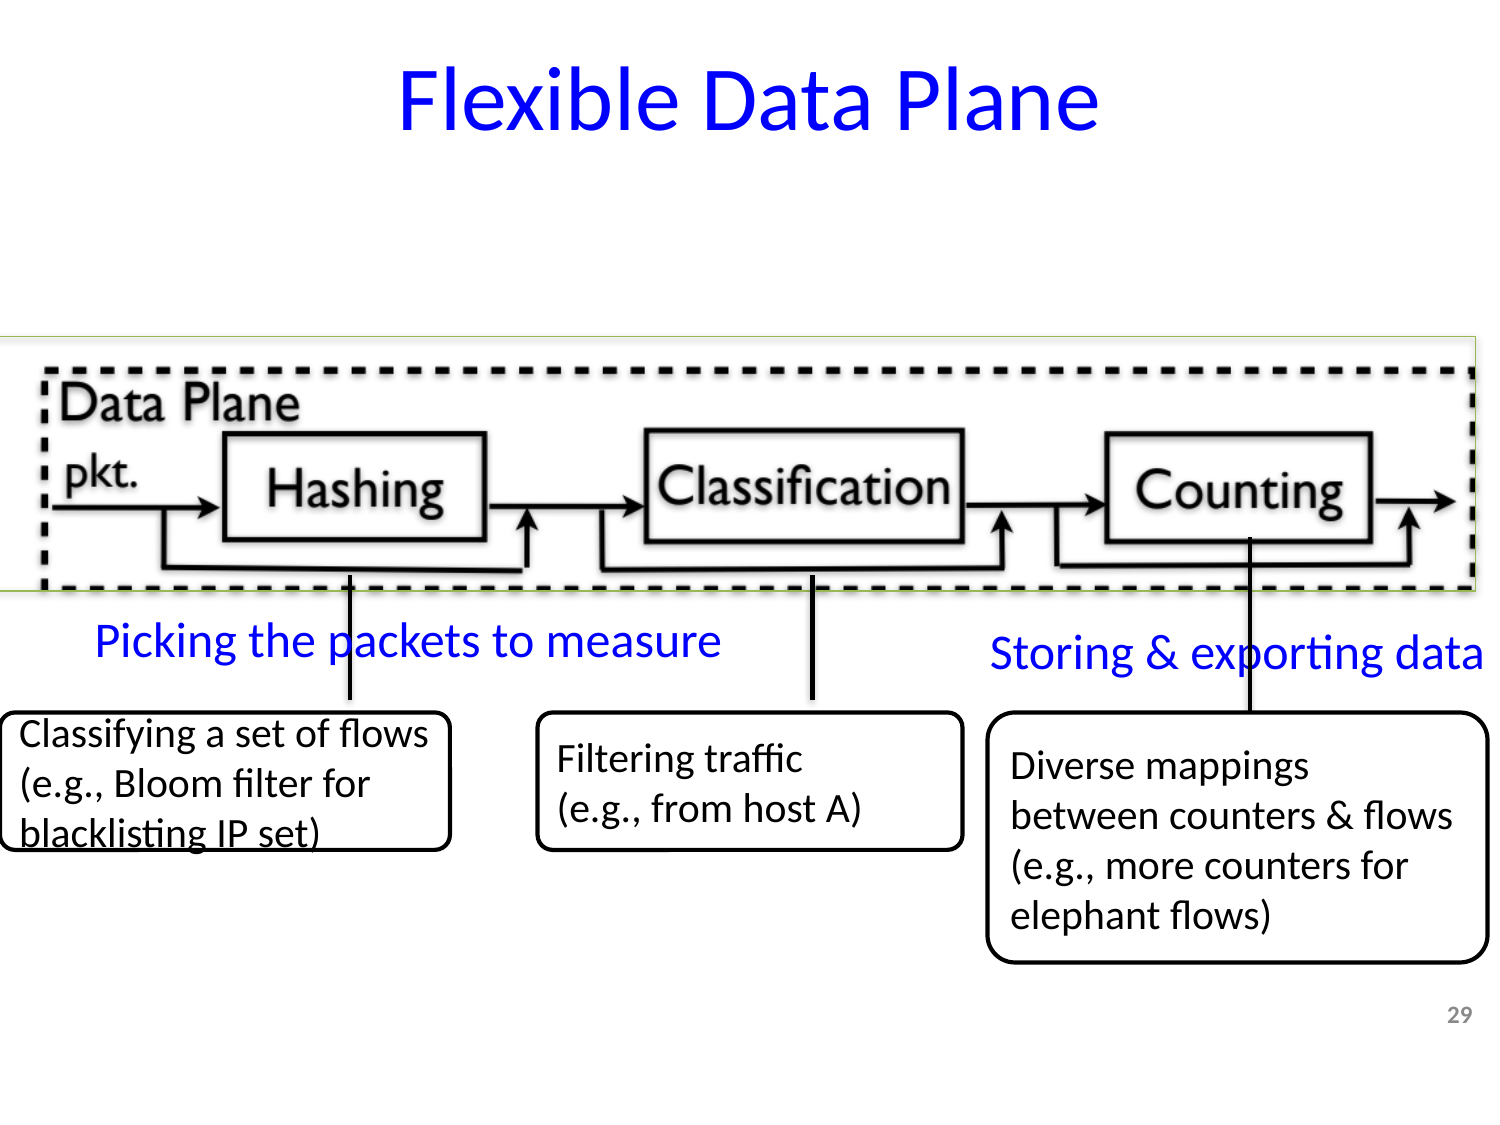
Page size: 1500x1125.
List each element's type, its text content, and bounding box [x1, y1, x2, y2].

text_box Picking the packets to measure [79, 599, 345, 675]
picture [0, 337, 1476, 591]
text_box Filtering traffic (e.g., from host A) [535, 710, 965, 853]
text_box Diverse mappings between counters & flows (e.g., more counters for elephant flows) [985, 710, 1490, 965]
slide_number 29 [1137, 984, 1488, 1044]
text_box Classifying a set of flows (e.g., Bloom filter for blacklisting IP set) [0, 710, 453, 853]
text_box Storing & exporting data [975, 612, 1243, 688]
title Flexible Data Plane [0, 0, 1500, 188]
text_box Picking the packets to measure [354, 599, 738, 675]
text_box Storing & exporting data [1256, 612, 1500, 688]
